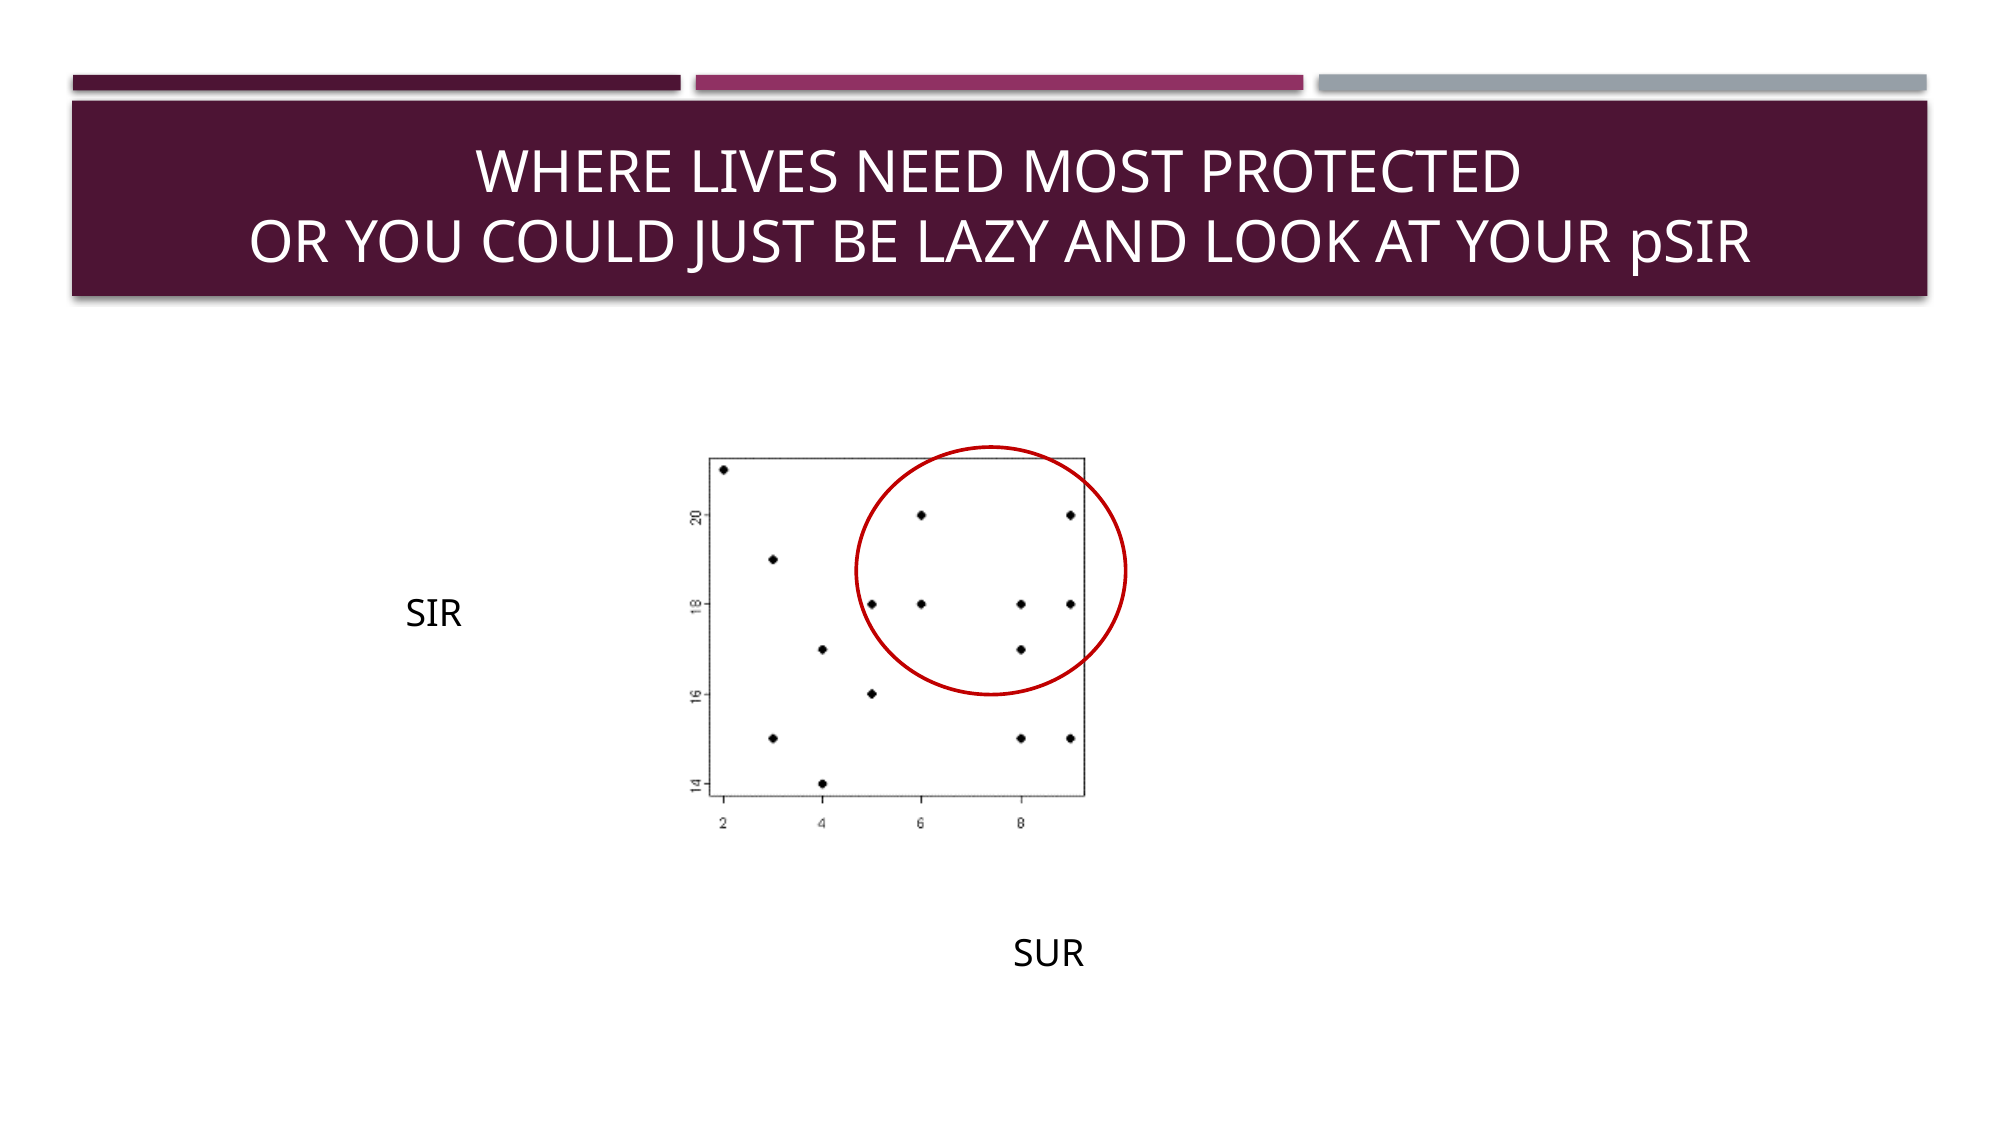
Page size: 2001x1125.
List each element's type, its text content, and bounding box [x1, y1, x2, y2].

title Where lives need most protected Or you Could just be lazy and look at your pSIR [95, 115, 1905, 282]
text_box SUR [998, 921, 1100, 982]
text_box [1104, 500, 1128, 642]
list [684, 446, 1098, 839]
text_box SIR [390, 581, 477, 642]
